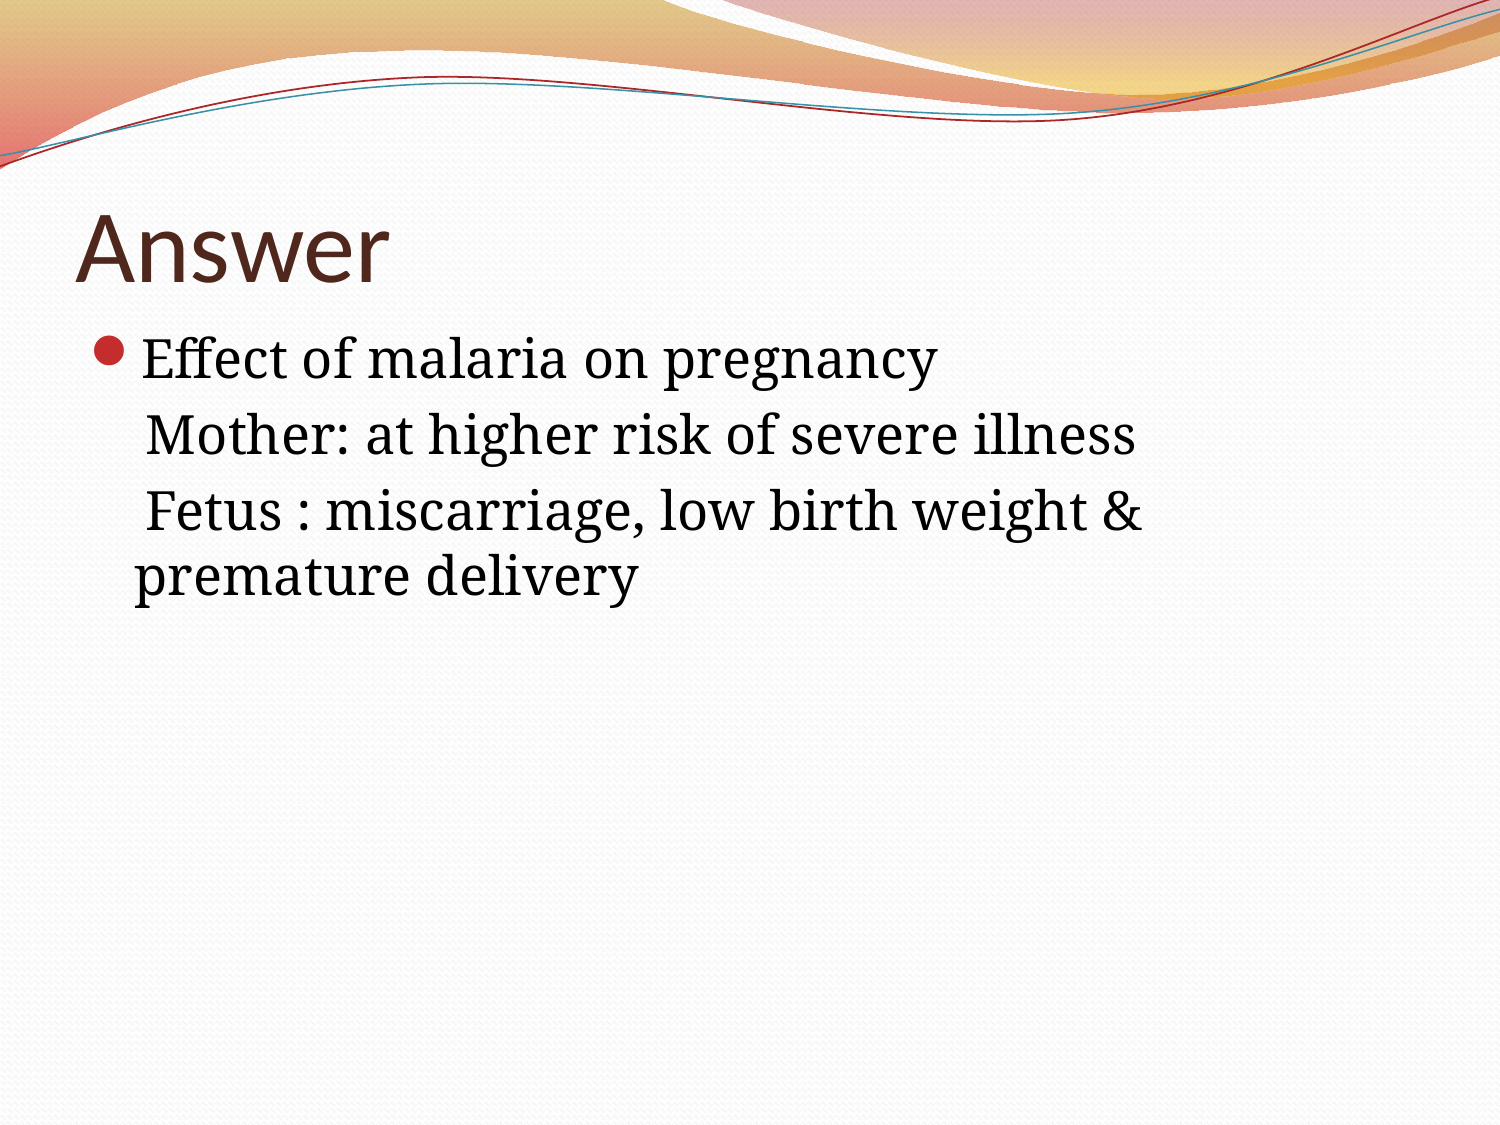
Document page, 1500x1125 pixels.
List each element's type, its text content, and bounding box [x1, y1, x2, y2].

list Effect of malaria on pregnancy Mother: at higher risk of severe illness Fetus : miscarriage, low birth weight & premature delivery [75, 317, 1425, 1038]
title Answer [75, 115, 1425, 303]
